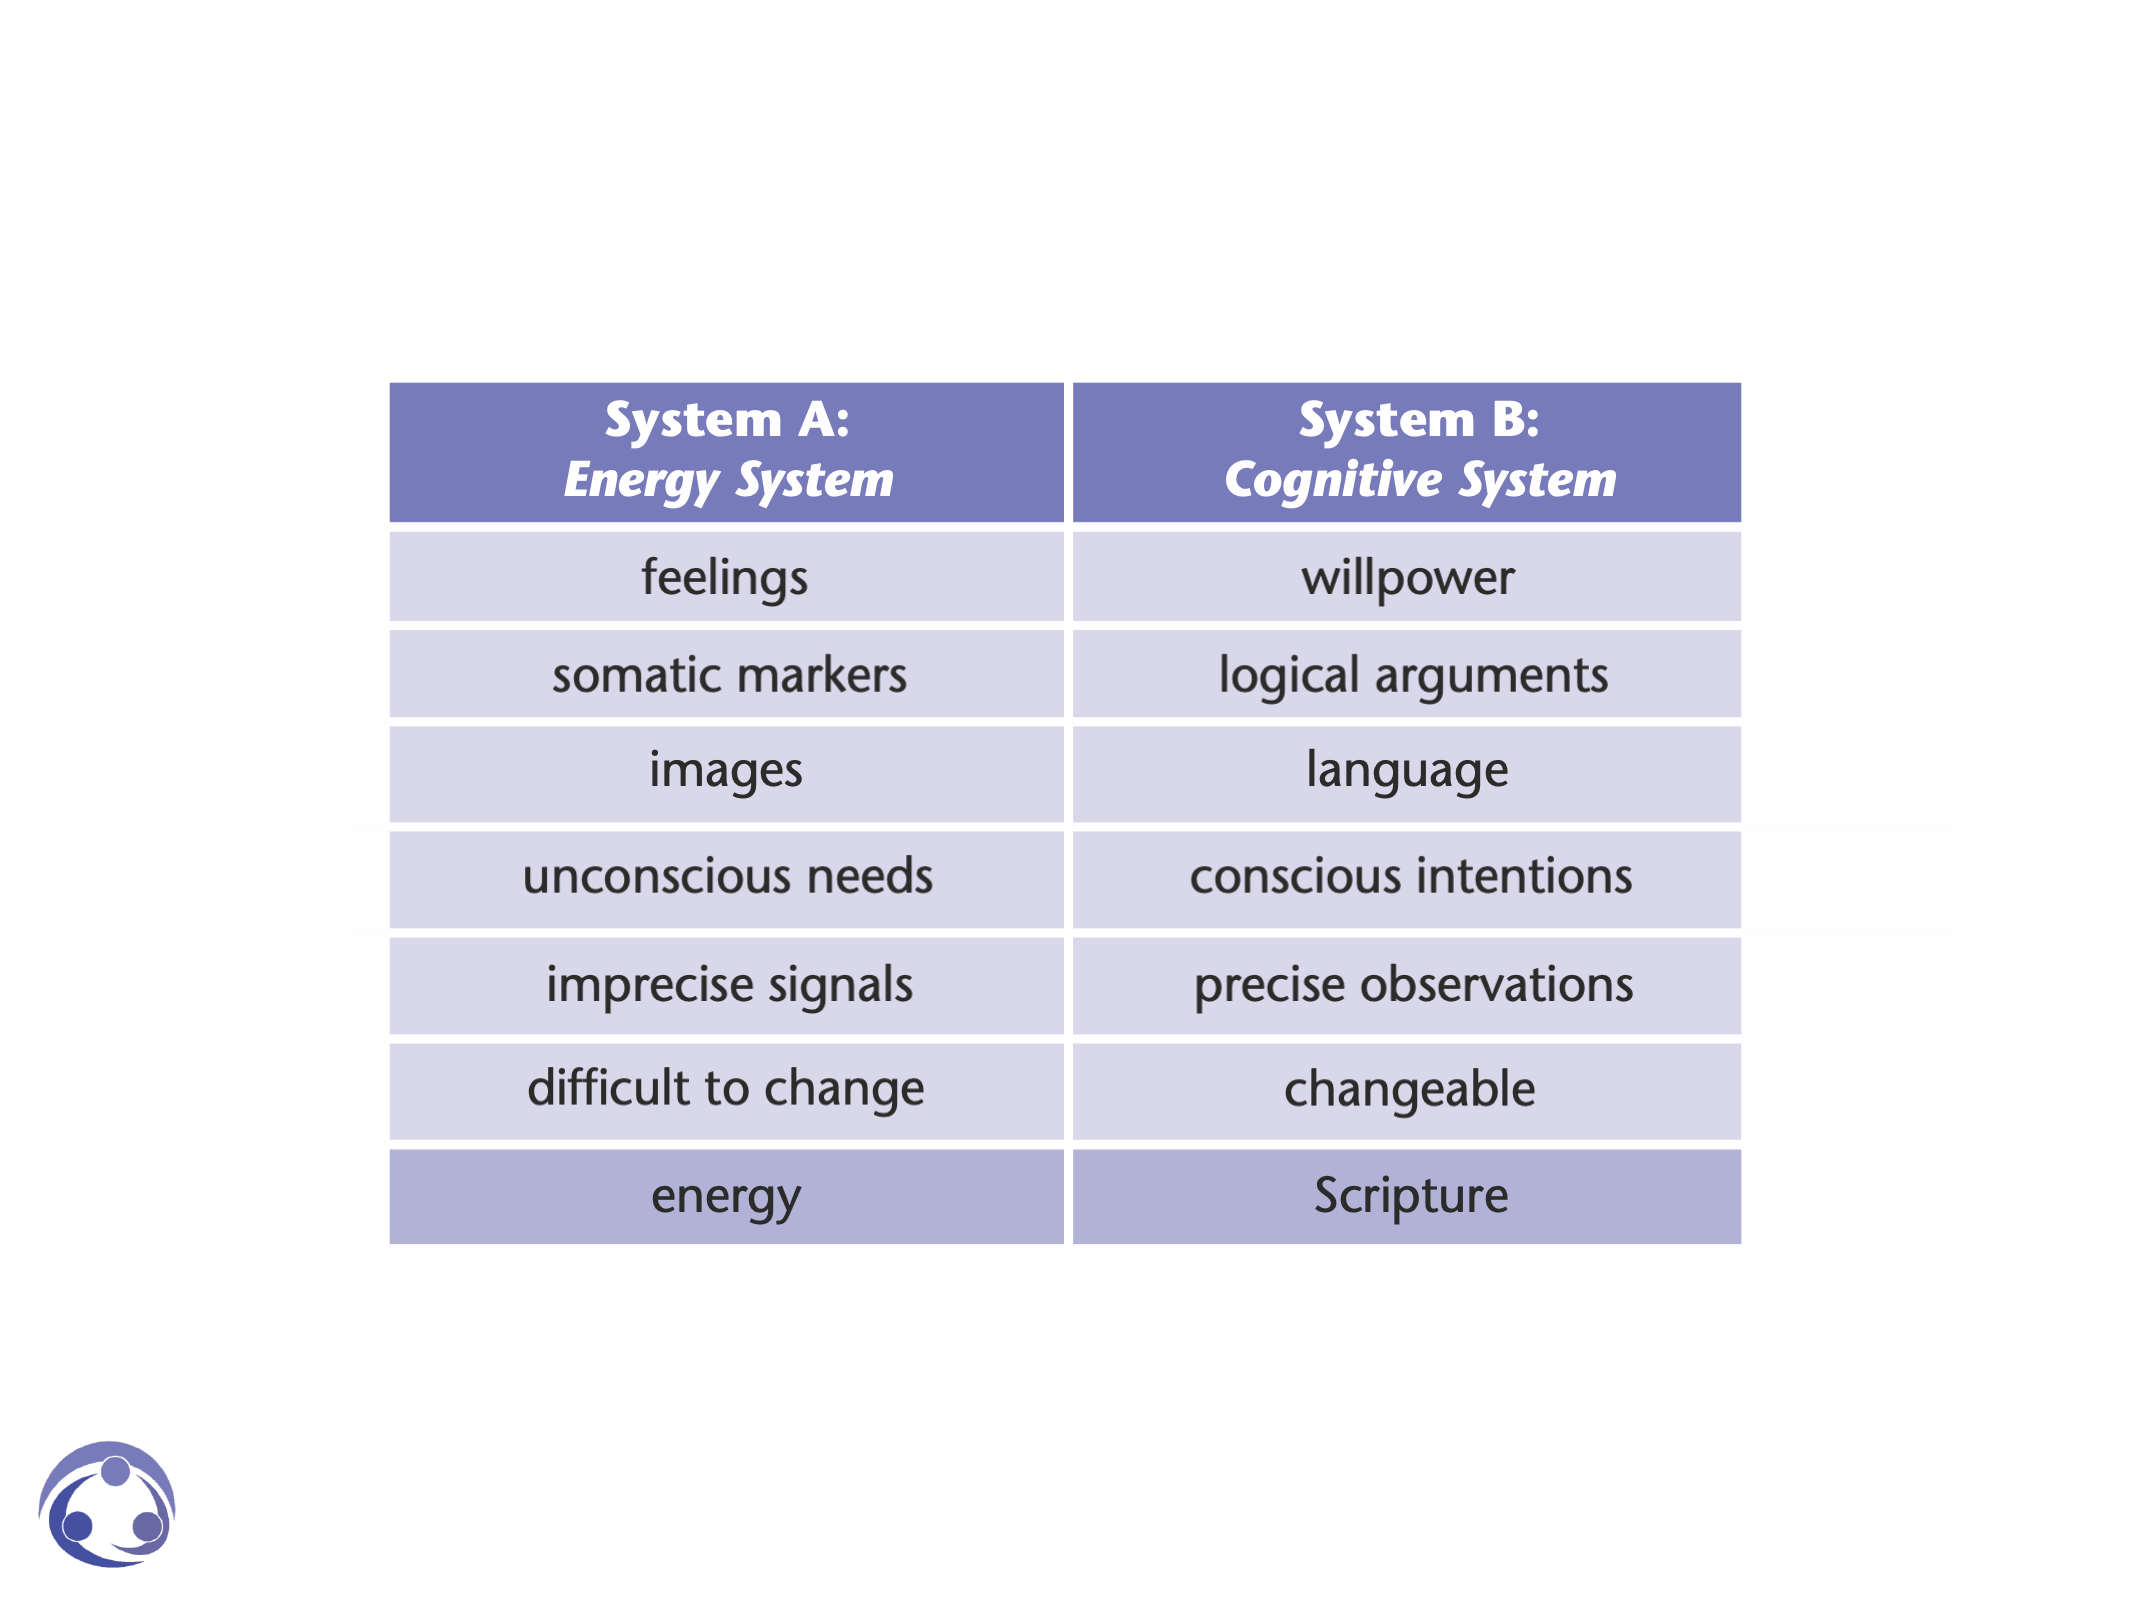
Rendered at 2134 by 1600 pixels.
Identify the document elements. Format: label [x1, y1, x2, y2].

picture [32, 1427, 184, 1580]
picture [342, 345, 1958, 1255]
